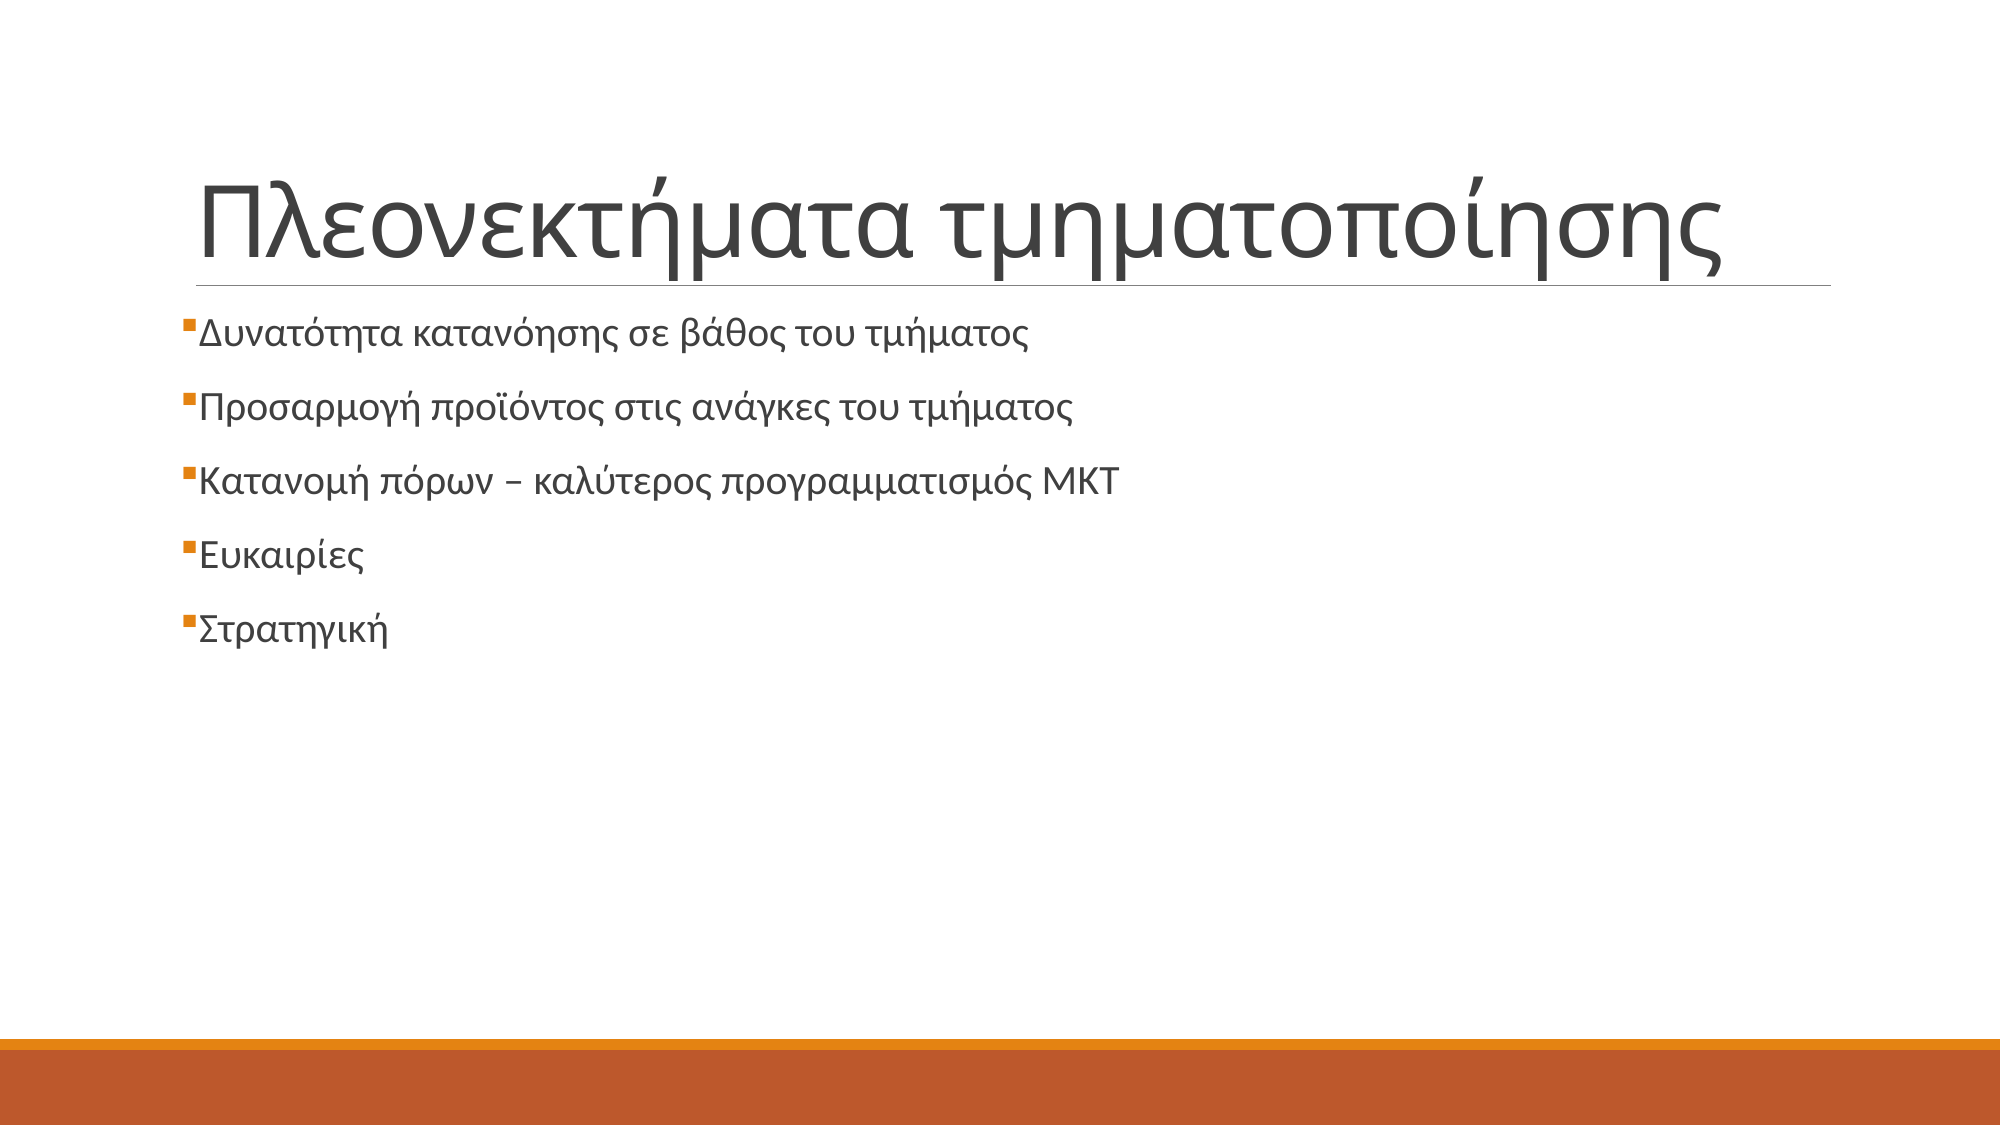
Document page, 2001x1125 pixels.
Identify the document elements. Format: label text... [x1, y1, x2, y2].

title Πλεονεκτήματα τμηματοποίησης [180, 47, 1830, 285]
list Δυνατότητα κατανόησης σε βάθος του τμήματος Προσαρμογή προϊόντος στις ανάγκες του τμήματος Κατανομή πόρων – καλύτερος προγραμματισμός ΜΚΤ Ευκαιρίες Στρατηγική [180, 302, 1830, 963]
